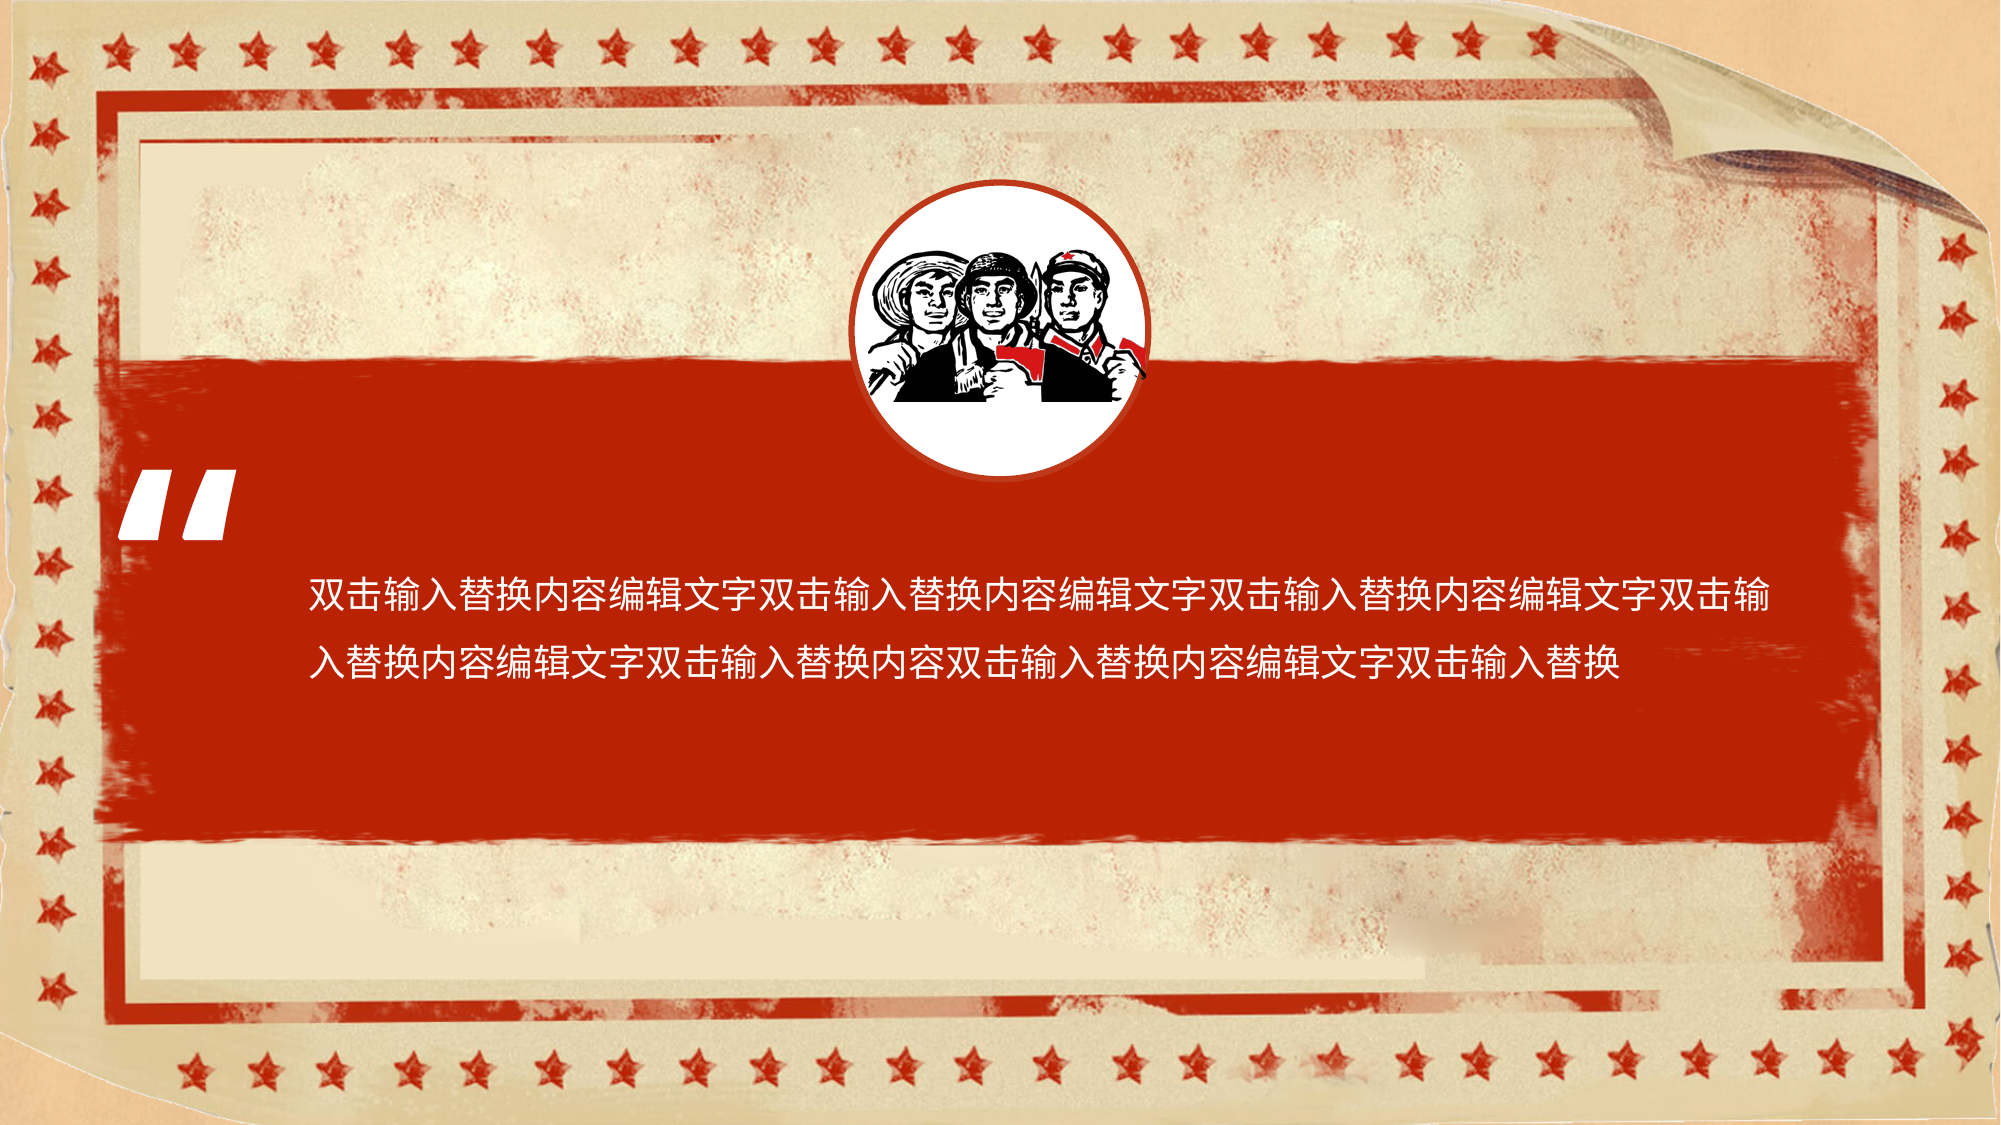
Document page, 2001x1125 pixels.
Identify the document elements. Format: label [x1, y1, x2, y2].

picture [0, 0, 2001, 1125]
text_box [851, 182, 1149, 480]
